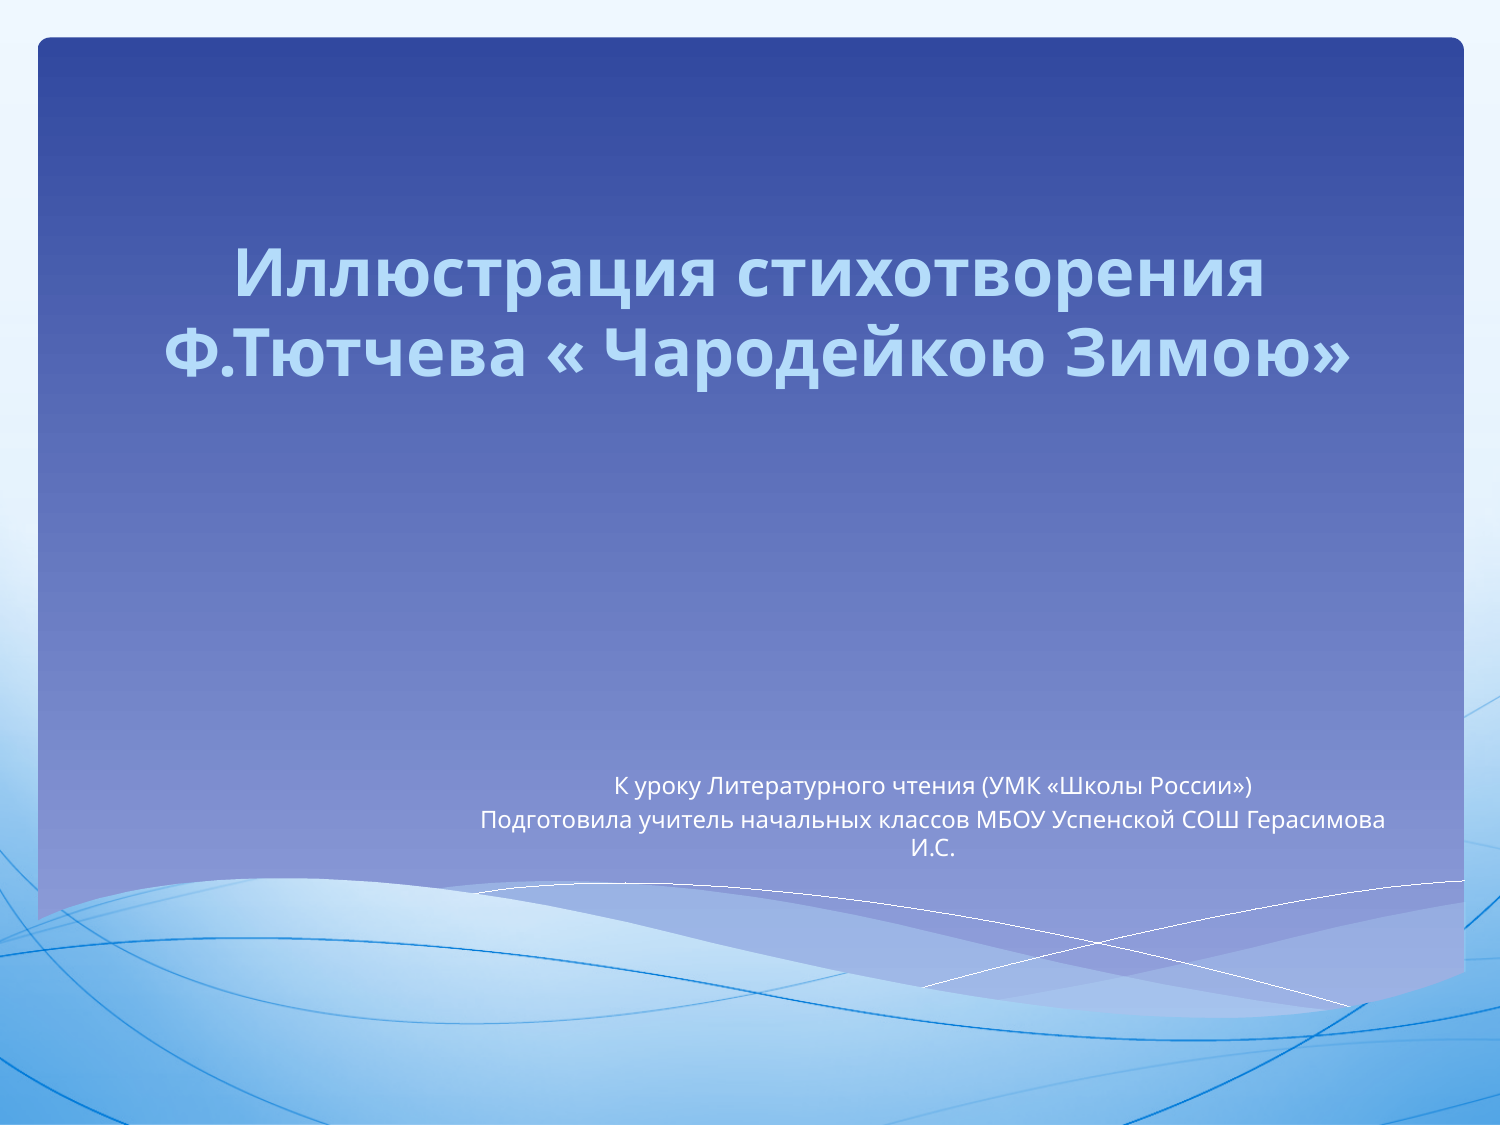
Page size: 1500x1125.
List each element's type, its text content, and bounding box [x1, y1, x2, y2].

subtitle К уроку Литературного чтения (УМК «Школы России») Подготовила учитель начальных классов МБОУ Успенской СОШ Герасимова И.С. [442, 763, 1424, 870]
title Иллюстрация стихотворения Ф.Тютчева « Чародейкою Зимою» [112, 125, 1388, 398]
